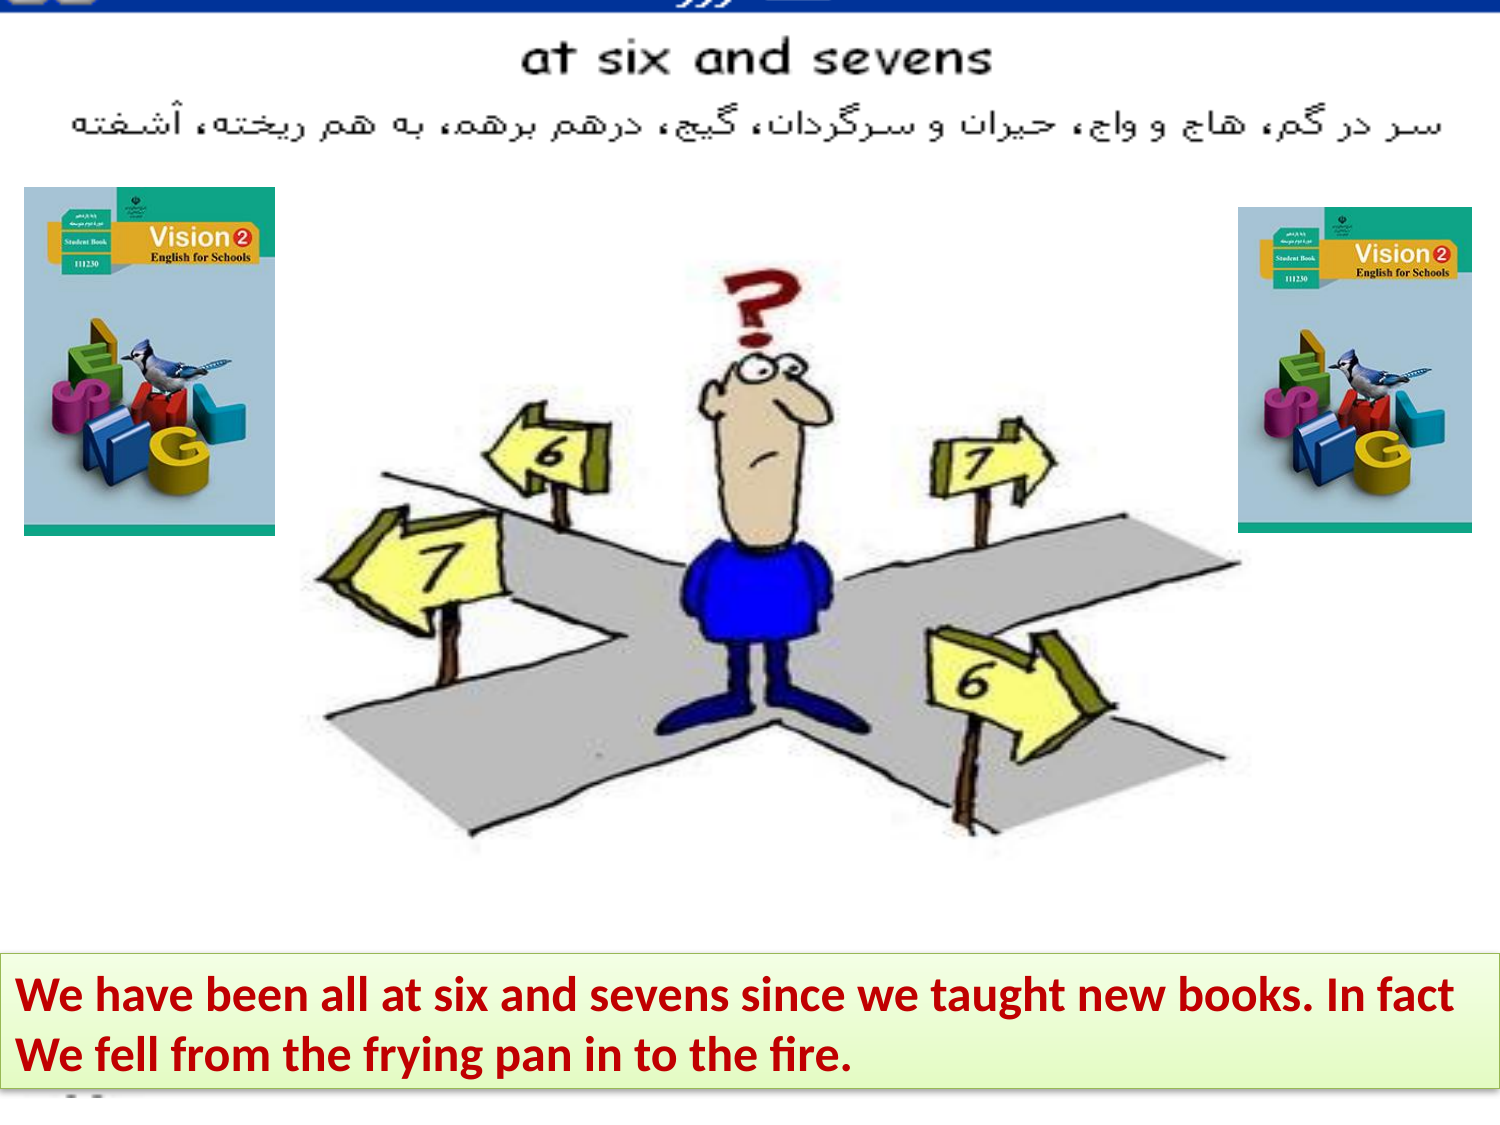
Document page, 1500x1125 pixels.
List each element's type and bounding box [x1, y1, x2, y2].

list [0, 0, 1500, 1098]
picture [1237, 207, 1473, 534]
picture [24, 187, 276, 536]
